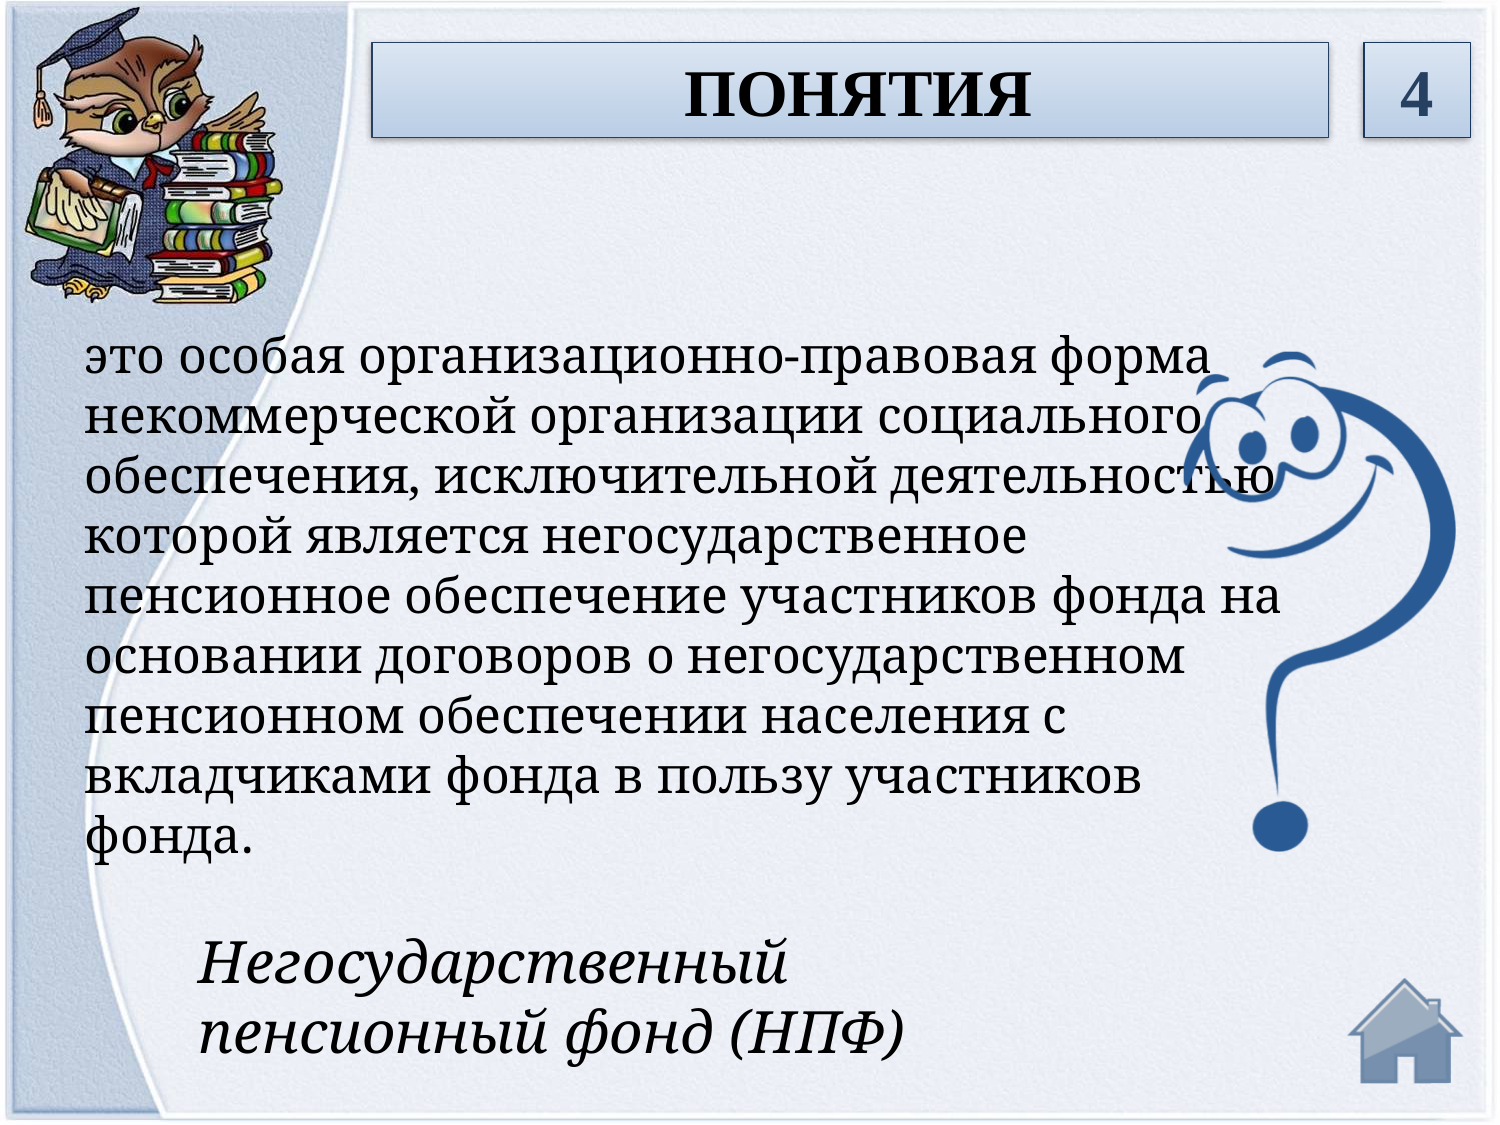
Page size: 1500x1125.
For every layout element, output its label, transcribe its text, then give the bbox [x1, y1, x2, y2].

text_box 4 [1363, 42, 1471, 138]
text_box это особая организационно-правовая форма некоммерческой организации социального обеспечения, исключительной деятельностью которой является негосударственное пенсионное обеспечение участников фонда на основании договоров о негосударственном пенсионном обеспечении населения с вкладчиками фонда в пользу участников фонда. [70, 316, 1323, 872]
text_box понятия [371, 42, 1329, 138]
text_box Негосударственный пенсионный фонд (НПФ) [184, 917, 1128, 1073]
picture [0, 0, 1500, 1125]
